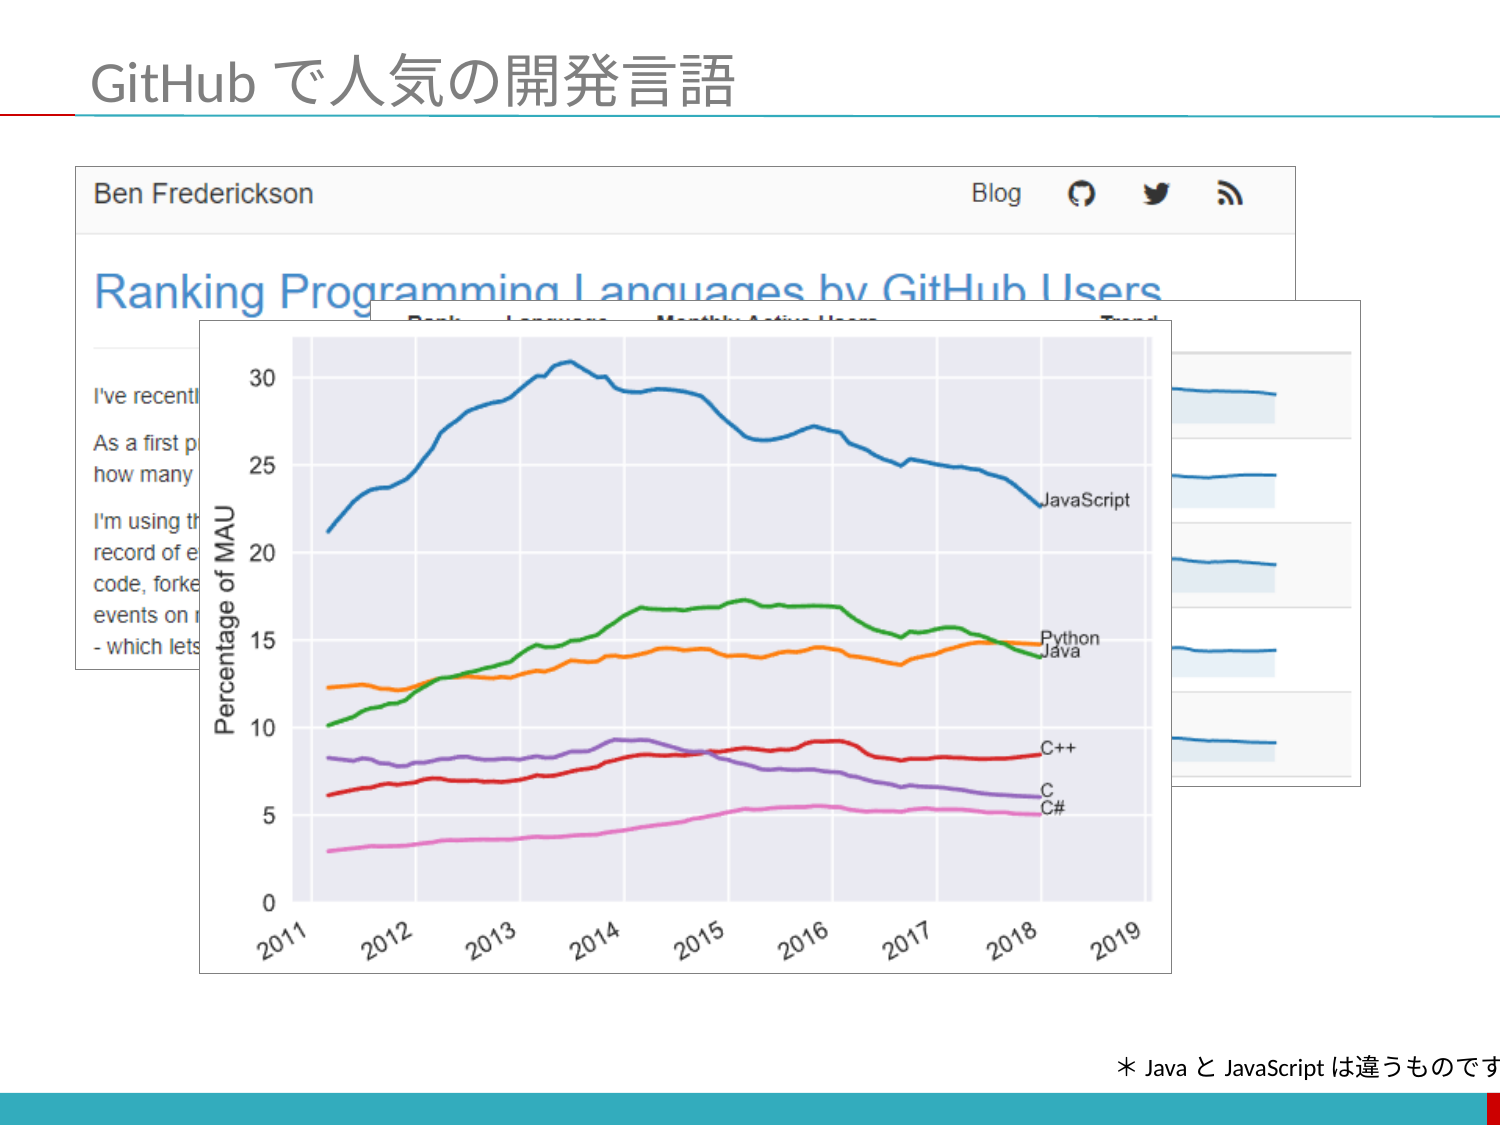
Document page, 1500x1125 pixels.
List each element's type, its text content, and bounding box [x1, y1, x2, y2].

text_box ＊JavaとJavaScriptは違うものです [1099, 1044, 1500, 1090]
title GitHubで人気の開発言語 [75, 45, 1500, 114]
picture [74, 166, 1362, 975]
